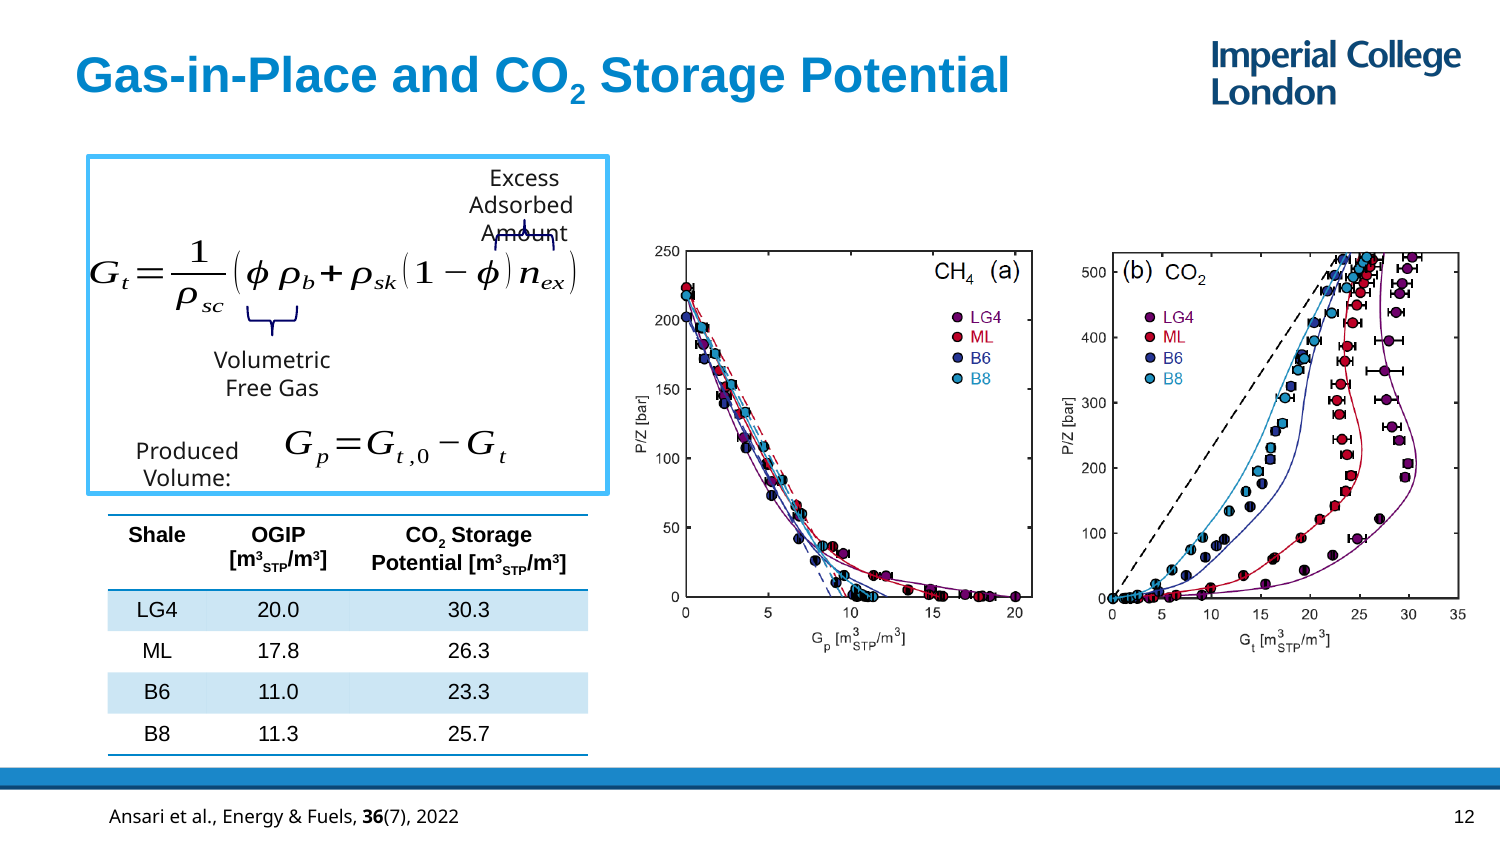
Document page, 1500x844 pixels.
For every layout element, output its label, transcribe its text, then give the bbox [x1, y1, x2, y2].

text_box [87, 155, 620, 494]
table_cell 11.3 [207, 714, 350, 754]
picture [1201, 23, 1475, 121]
title Gas-in-Place and CO2 Storage Potential [75, 41, 1462, 104]
table_cell 11.0 [207, 672, 350, 714]
table_cell ML [108, 631, 207, 672]
table_cell B6 [108, 672, 207, 714]
table_header OGIP [m3STP/m3] [207, 516, 350, 589]
table_cell LG4 [108, 591, 207, 631]
table_cell 30.3 [350, 591, 588, 631]
text_box Produced Volume: [77, 429, 84, 499]
table_cell 25.7 [350, 714, 588, 754]
table_header CO2 Storage Potential [m3STP/m3] [350, 516, 588, 589]
table_cell 23.3 [350, 672, 588, 714]
table_cell 17.8 [207, 631, 350, 672]
table_header Shale [108, 516, 207, 589]
text_box Ansari et al., Energy & Fuels, 36(7), 2022 [94, 797, 1023, 835]
table_cell 20.0 [207, 591, 350, 631]
table_cell 26.3 [350, 631, 588, 672]
picture [607, 223, 1490, 669]
table_cell B8 [108, 714, 207, 754]
picture [1, 747, 1500, 811]
